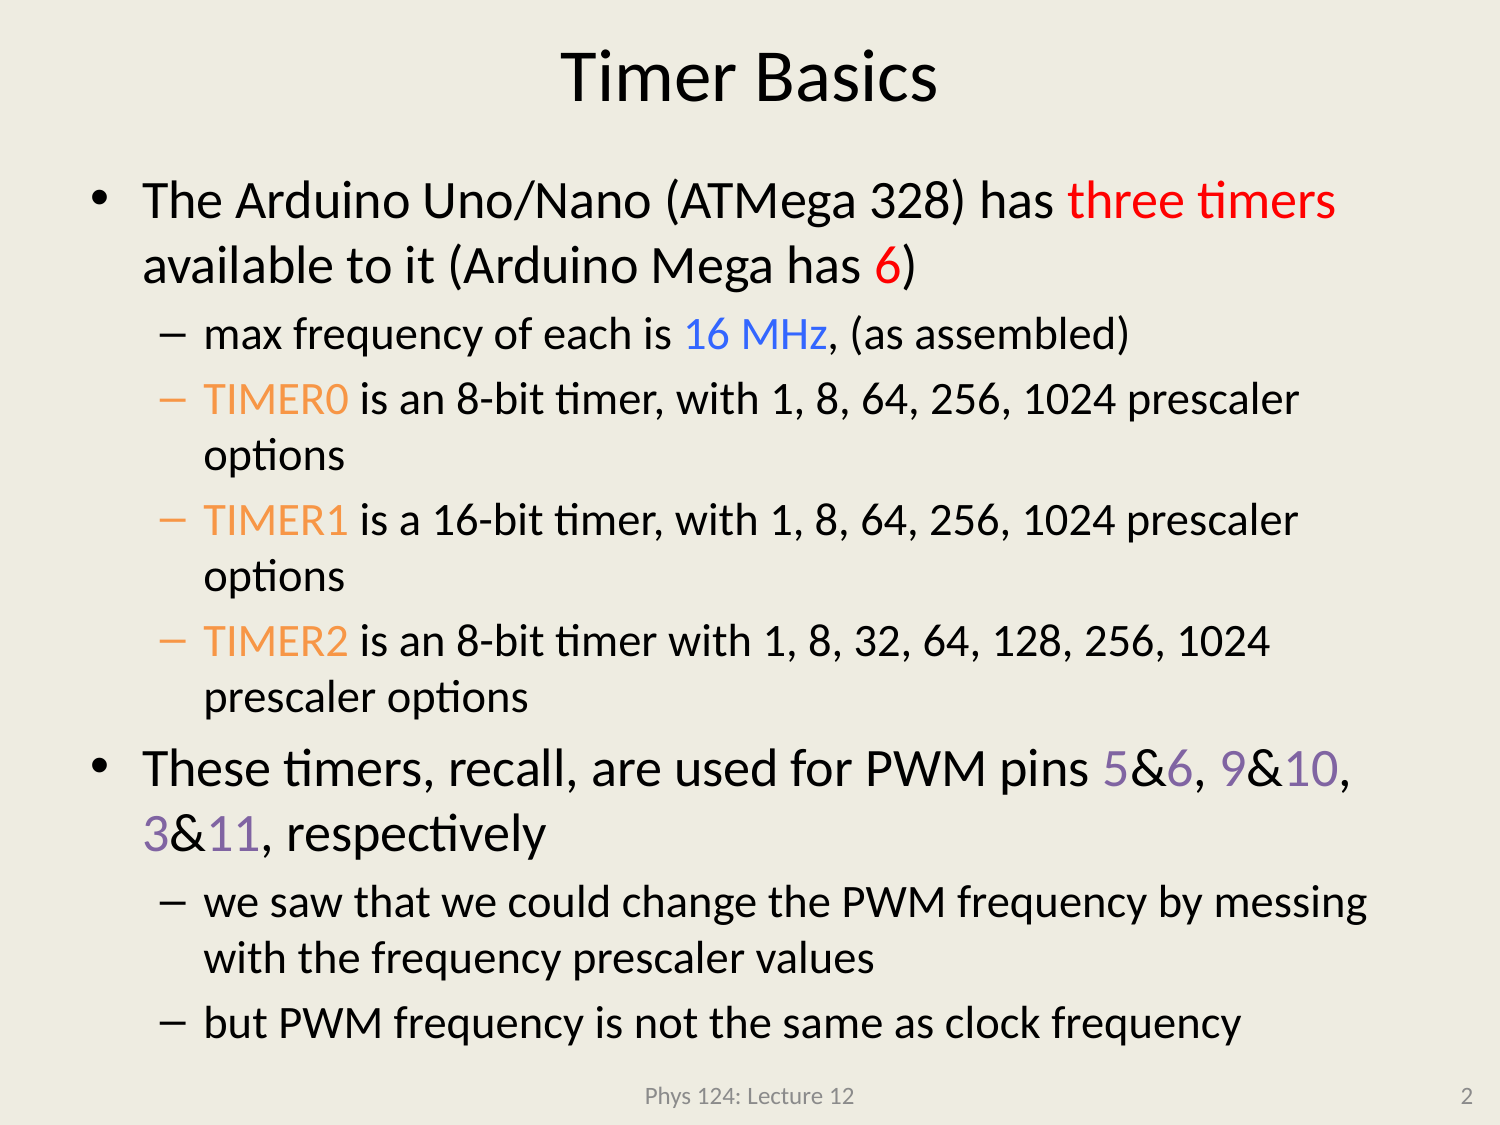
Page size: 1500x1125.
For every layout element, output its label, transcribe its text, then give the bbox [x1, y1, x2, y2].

list The Arduino Uno/Nano (ATMega 328) has three timers available to it (Arduino Mega has 6) max frequency of each is 16 MHz, (as assembled) TIMER0 is an 8-bit timer, with 1, 8, 64, 256, 1024 prescaler options TIMER1 is a 16-bit timer, with 1, 8, 64, 256, 1024 prescaler options TIMER2 is an 8-bit timer with 1, 8, 32, 64, 128, 256, 1024 prescaler options These timers, recall, are used for PWM pins 5&6, 9&10, 3&11, respectively we saw that we could change the PWM frequency by messing with the frequency prescaler values but PWM frequency is not the same as clock frequency [75, 156, 1425, 1065]
footer Phys 124: Lecture 12 [512, 1064, 988, 1125]
slide_number 2 [1138, 1064, 1489, 1125]
title Timer Basics [75, 11, 1425, 131]
